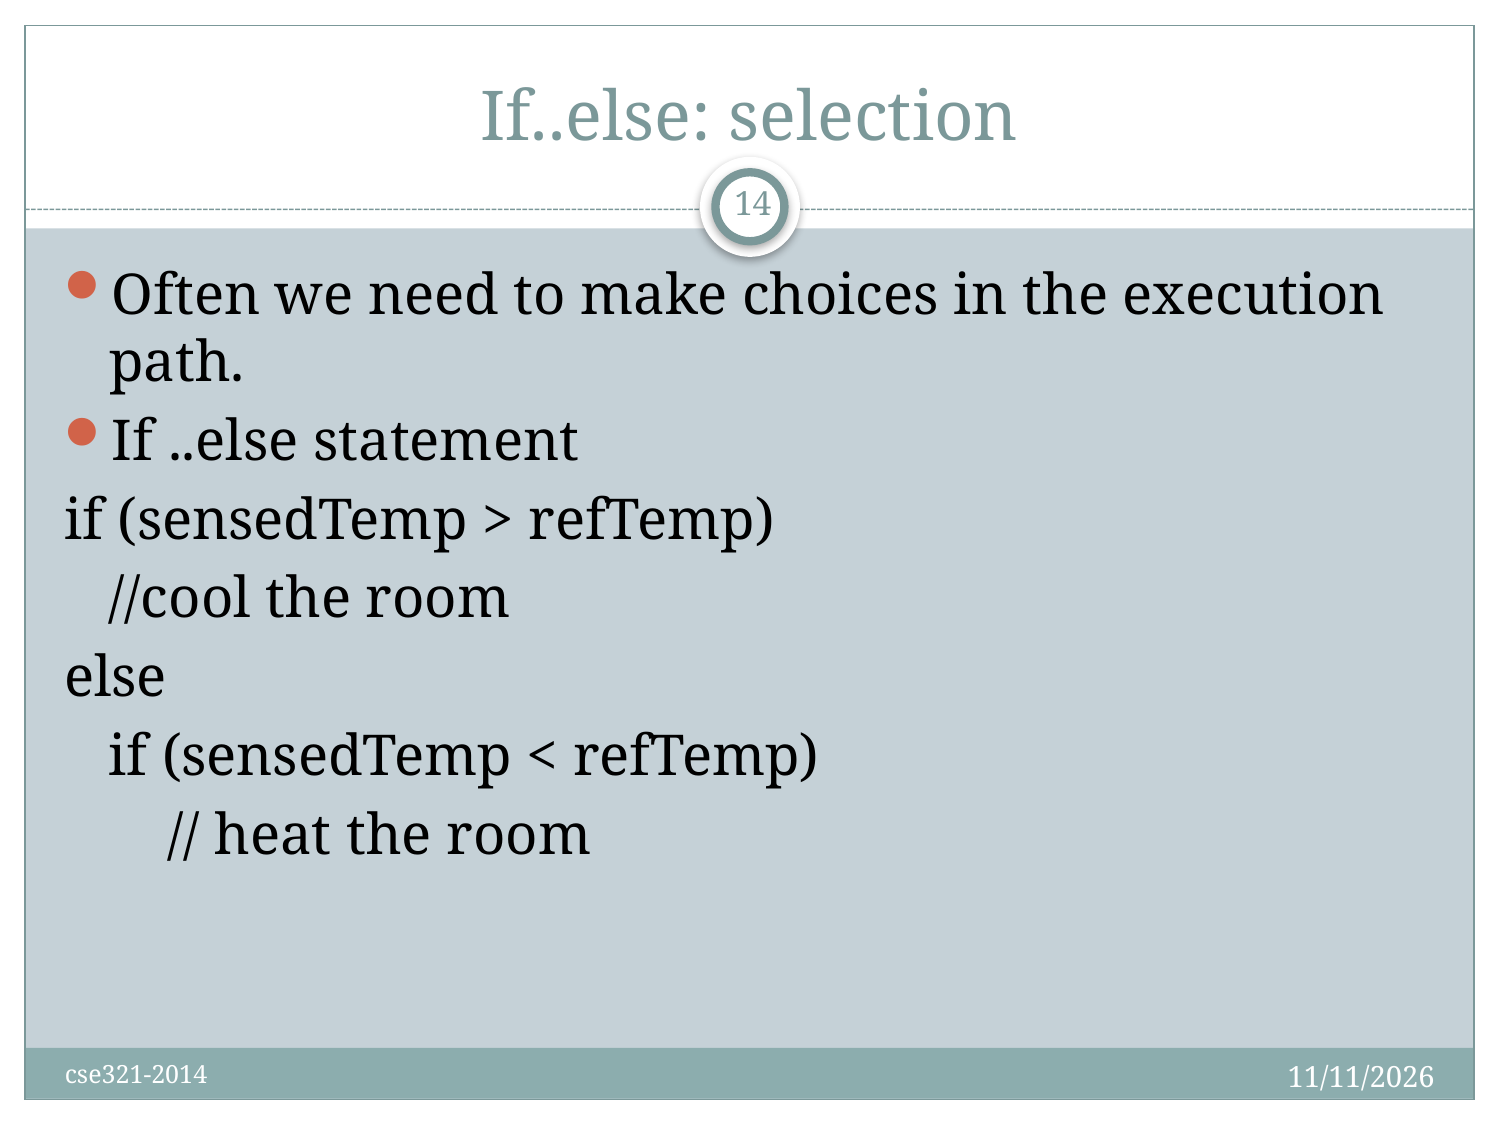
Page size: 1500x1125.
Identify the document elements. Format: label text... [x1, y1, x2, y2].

list Often we need to make choices in the execution path. If ..else statement if (sensedTemp > refTemp) //cool the room else if (sensedTemp < refTemp) // heat the room [49, 250, 1445, 1001]
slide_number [950, 1050, 1450, 1111]
slide_number 14 [715, 168, 791, 241]
title If..else: selection [49, 37, 1450, 162]
footer cse321-2014 [50, 1051, 638, 1112]
